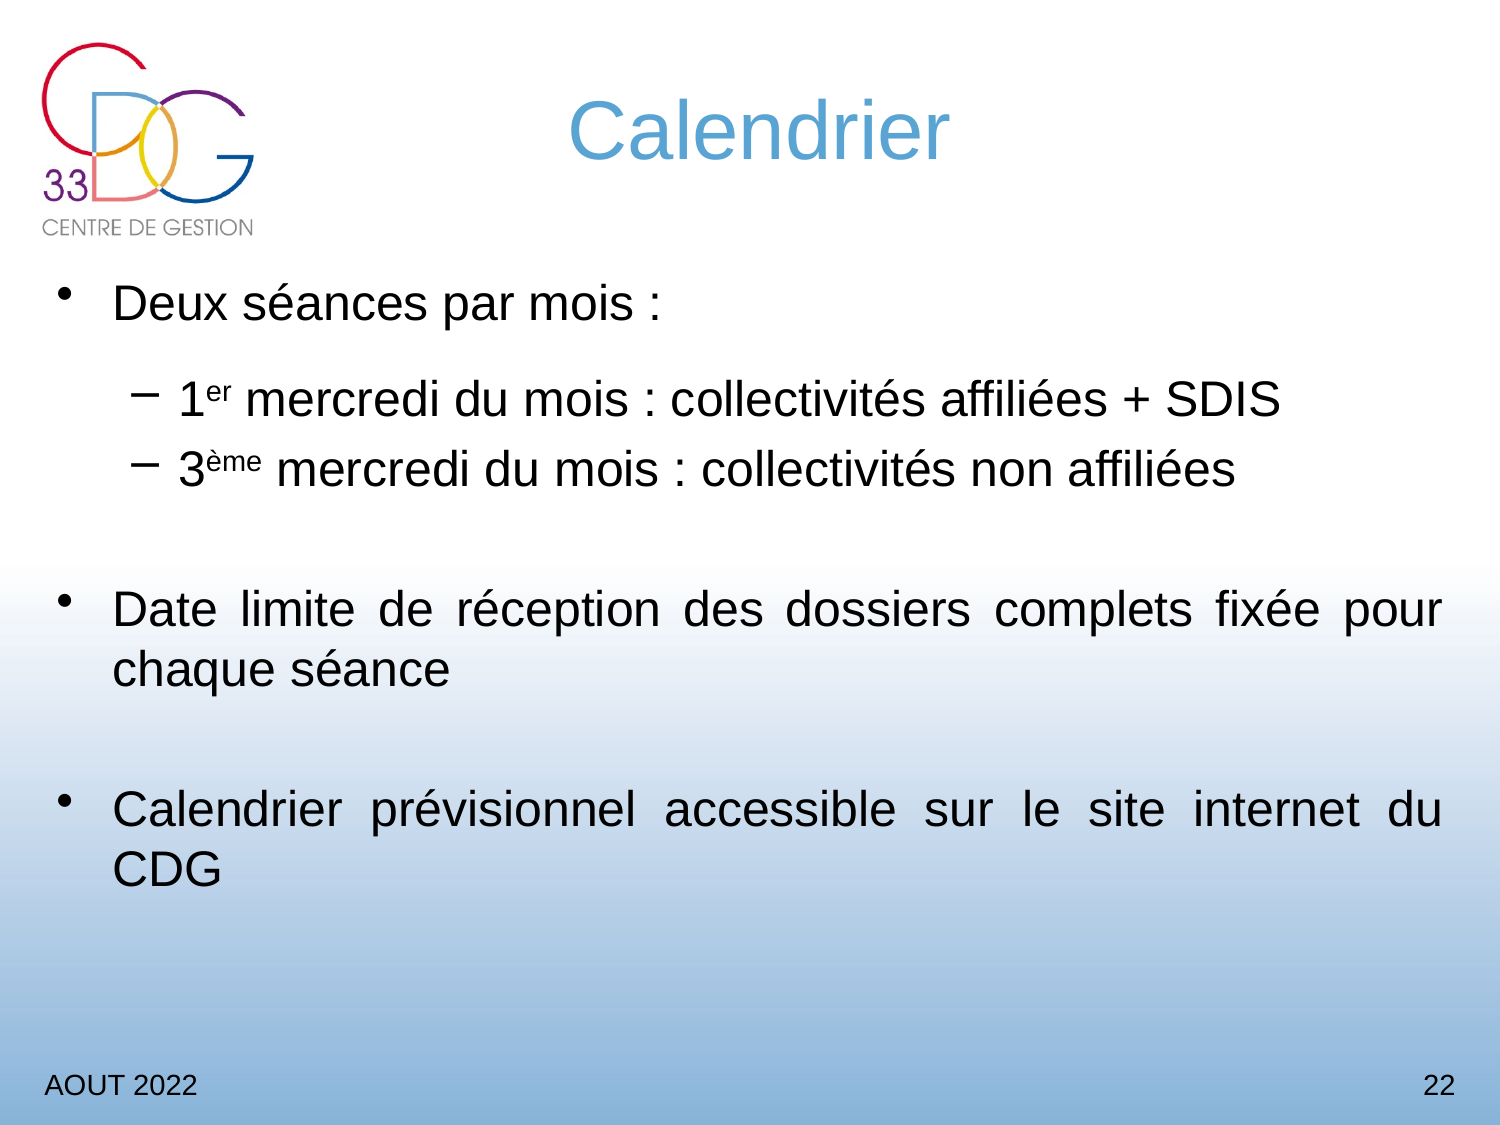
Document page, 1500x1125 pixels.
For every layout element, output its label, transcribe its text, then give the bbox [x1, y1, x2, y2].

title Calendrier [324, 32, 1219, 220]
slide_number 22 [1120, 1058, 1471, 1106]
list Deux séances par mois : 1er mercredi du mois : collectivités affiliées + SDIS 3ème mercredi du mois : collectivités non affiliées Date limite de réception des dossiers complets fixée pour chaque séance Calendrier prévisionnel accessible sur le site internet du CDG [41, 262, 1459, 1005]
picture [0, 0, 1500, 1125]
slide_number AOUT 2022 [29, 1058, 380, 1106]
